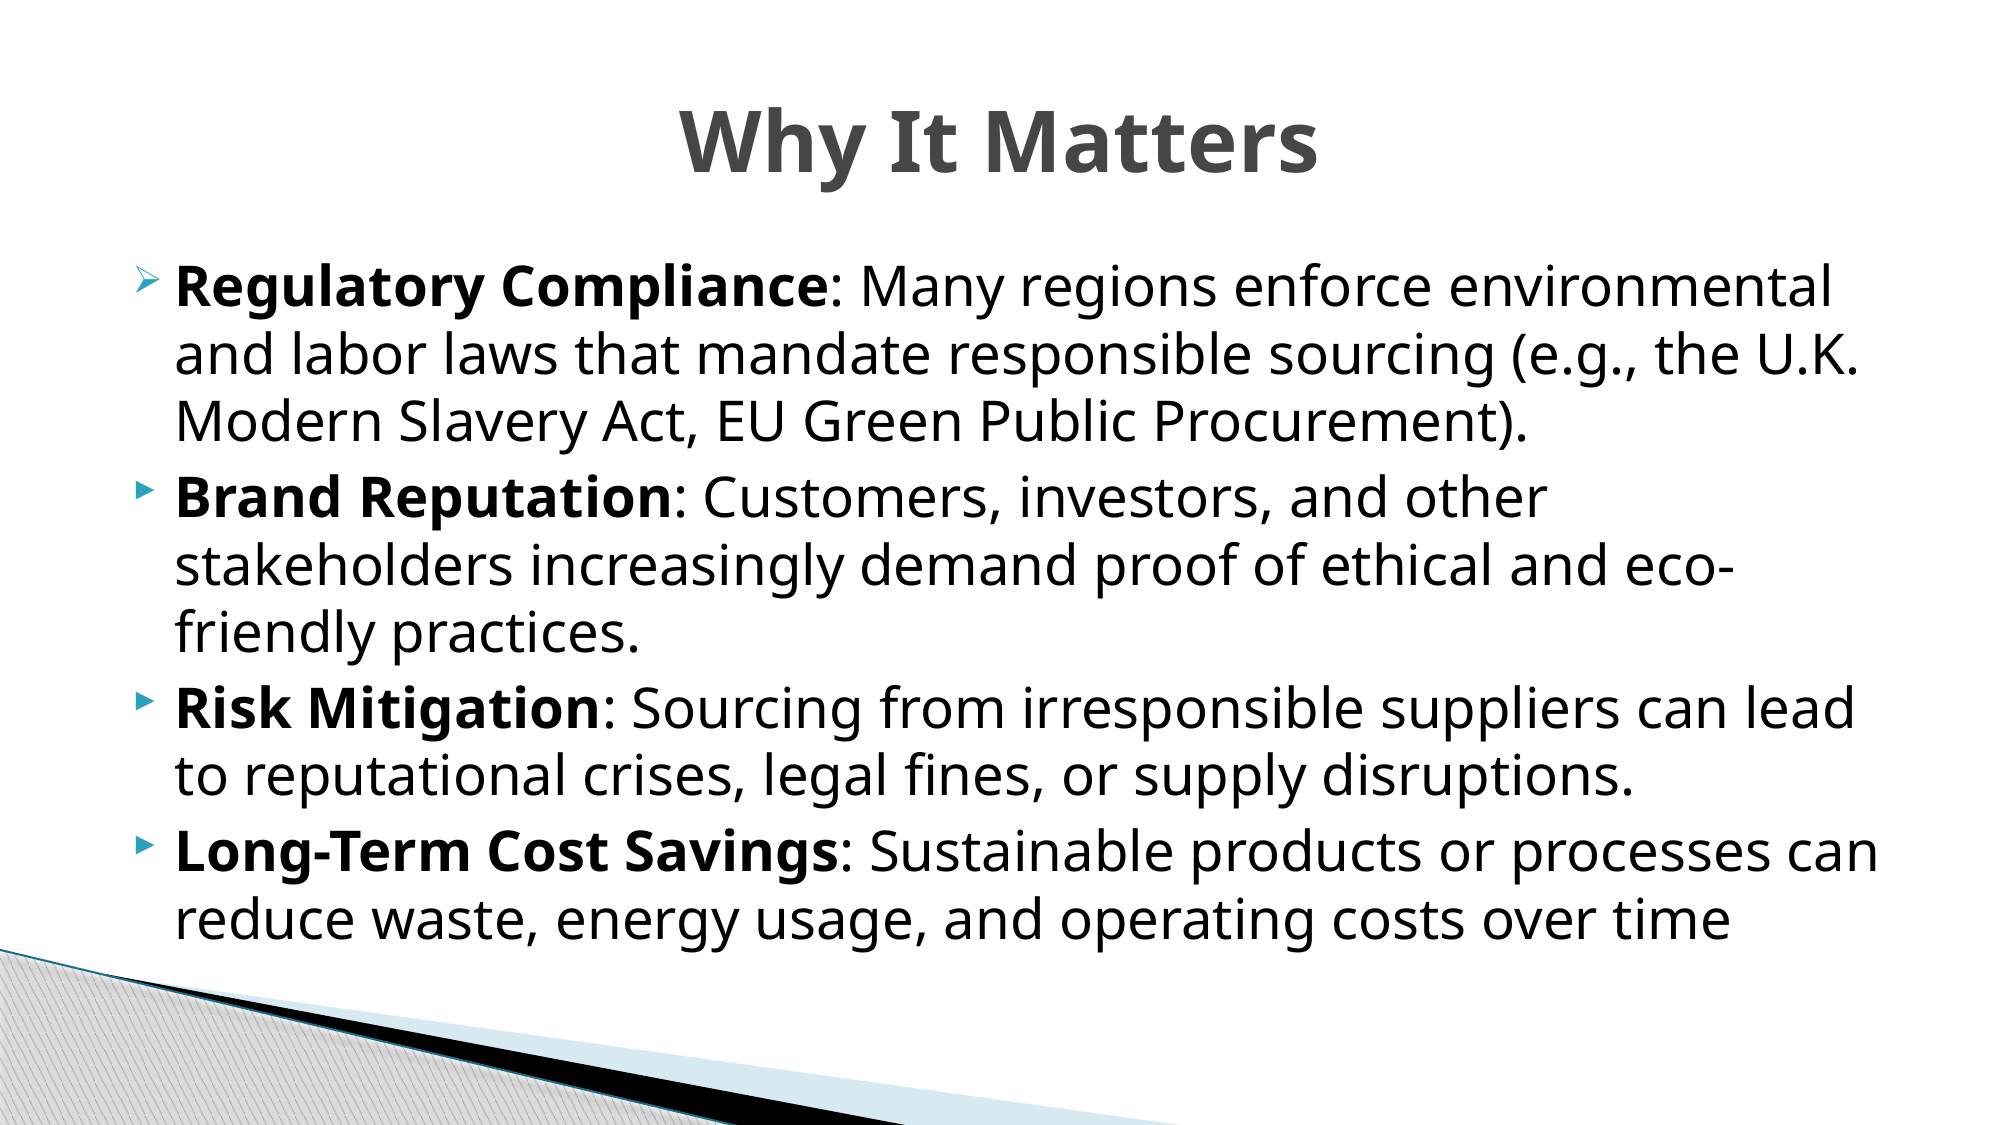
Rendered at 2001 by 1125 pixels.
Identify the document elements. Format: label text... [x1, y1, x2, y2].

title Why It Matters [99, 45, 1900, 233]
list Regulatory Compliance: Many regions enforce environmental and labor laws that mandate responsible sourcing (e.g., the U.K. Modern Slavery Act, EU Green Public Procurement). Brand Reputation: Customers, investors, and other stakeholders increasingly demand proof of ethical and eco-friendly practices. Risk Mitigation: Sourcing from irresponsible suppliers can lead to reputational crises, legal fines, or supply disruptions. Long-Term Cost Savings: Sustainable products or processes can reduce waste, energy usage, and operating costs over time [99, 243, 1900, 986]
